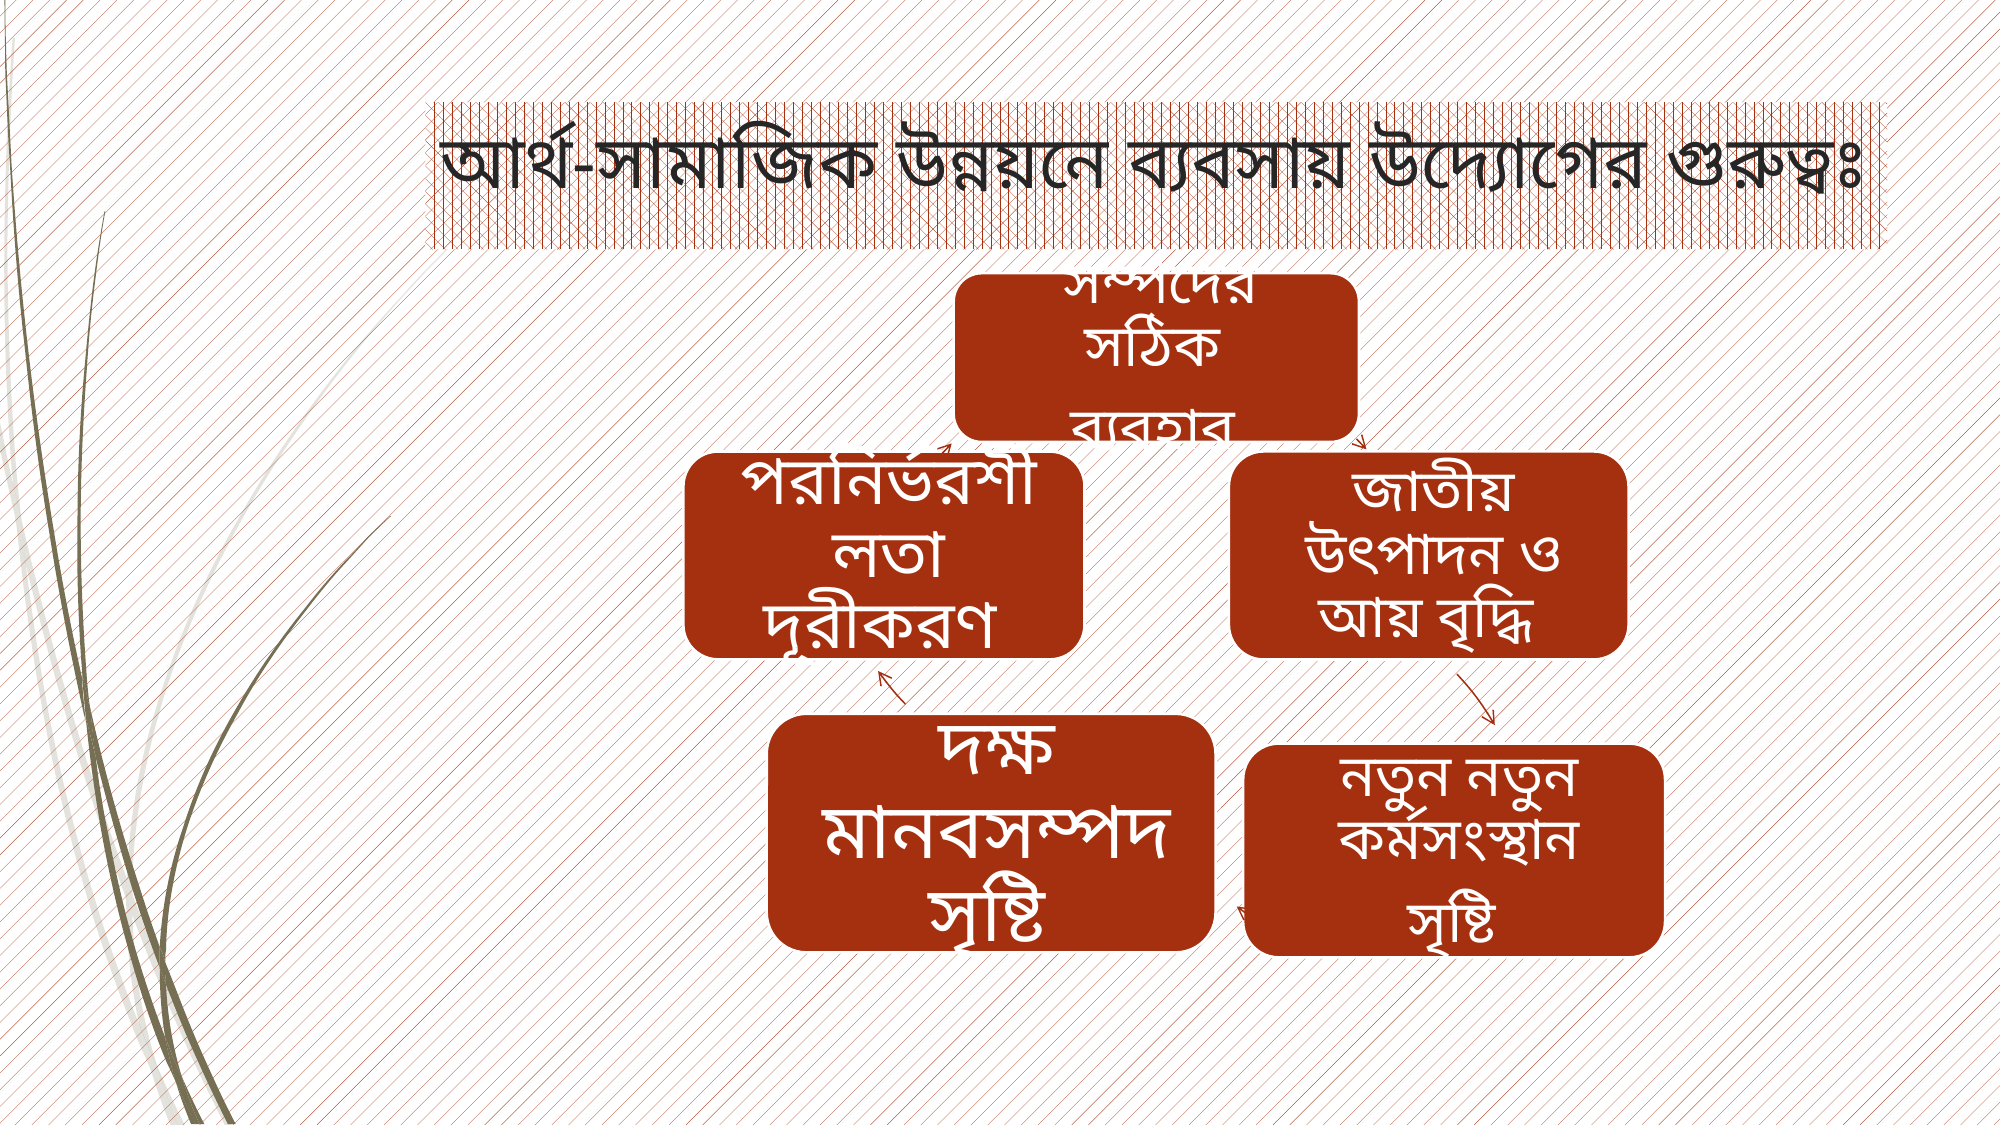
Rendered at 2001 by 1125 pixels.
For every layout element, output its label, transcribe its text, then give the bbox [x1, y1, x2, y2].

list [424, 298, 1888, 970]
title আর্থ-সামাজিক উন্নয়নে ব্যবসায় উদ্যোগের গুরুত্বঃ [425, 102, 1888, 250]
